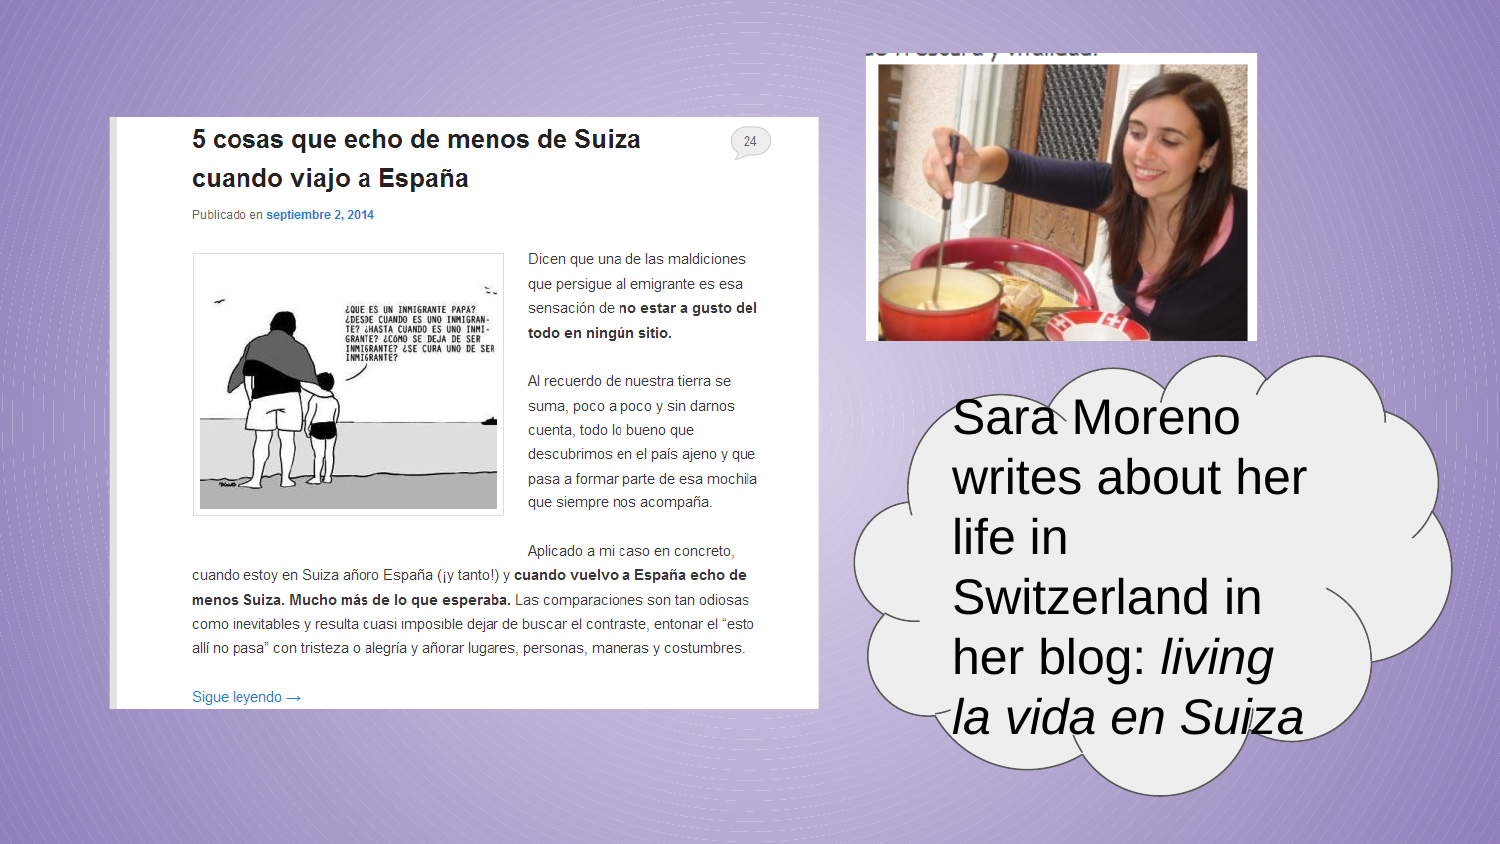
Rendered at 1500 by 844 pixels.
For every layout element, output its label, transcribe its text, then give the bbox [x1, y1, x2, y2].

text_box Sara Moreno writes about her life in Switzerland in her blog: living la vida en Suiza [854, 355, 1452, 797]
picture [865, 52, 1258, 341]
picture [109, 117, 819, 709]
